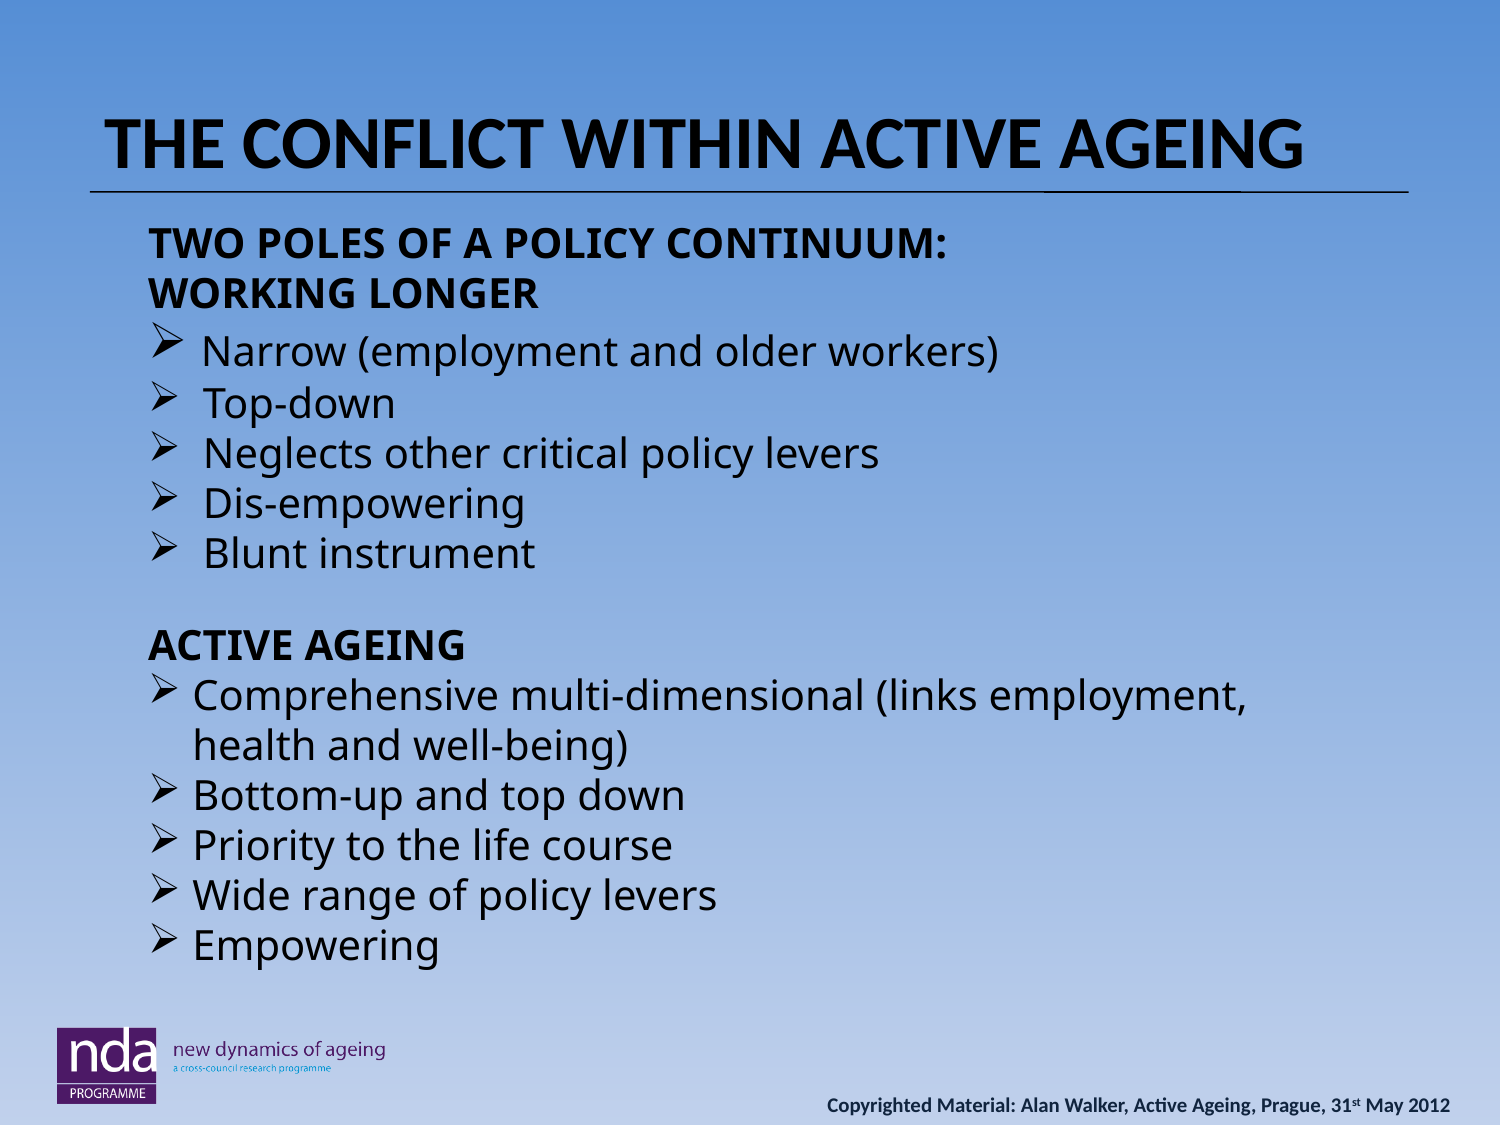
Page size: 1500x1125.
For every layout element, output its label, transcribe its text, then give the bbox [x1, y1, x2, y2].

text_box ACTIVE AGEING Comprehensive multi-dimensional (links employment, health and well-being) Bottom-up and top down Priority to the life course Wide range of policy levers Empowering [133, 611, 1374, 1022]
text_box TWO POLES OF A POLICY CONTINUUM: WORKING LONGER Narrow (employment and older workers) Top-down Neglects other critical policy levers Dis-empowering Blunt instrument [133, 209, 1374, 611]
picture [57, 1026, 386, 1105]
text_box Copyrighted Material: Alan Walker, Active Ageing, Prague, 31st May 2012 [812, 1084, 1500, 1125]
text_box THE CONFLICT WITHIN ACTIVE AGEING [89, 85, 1500, 191]
